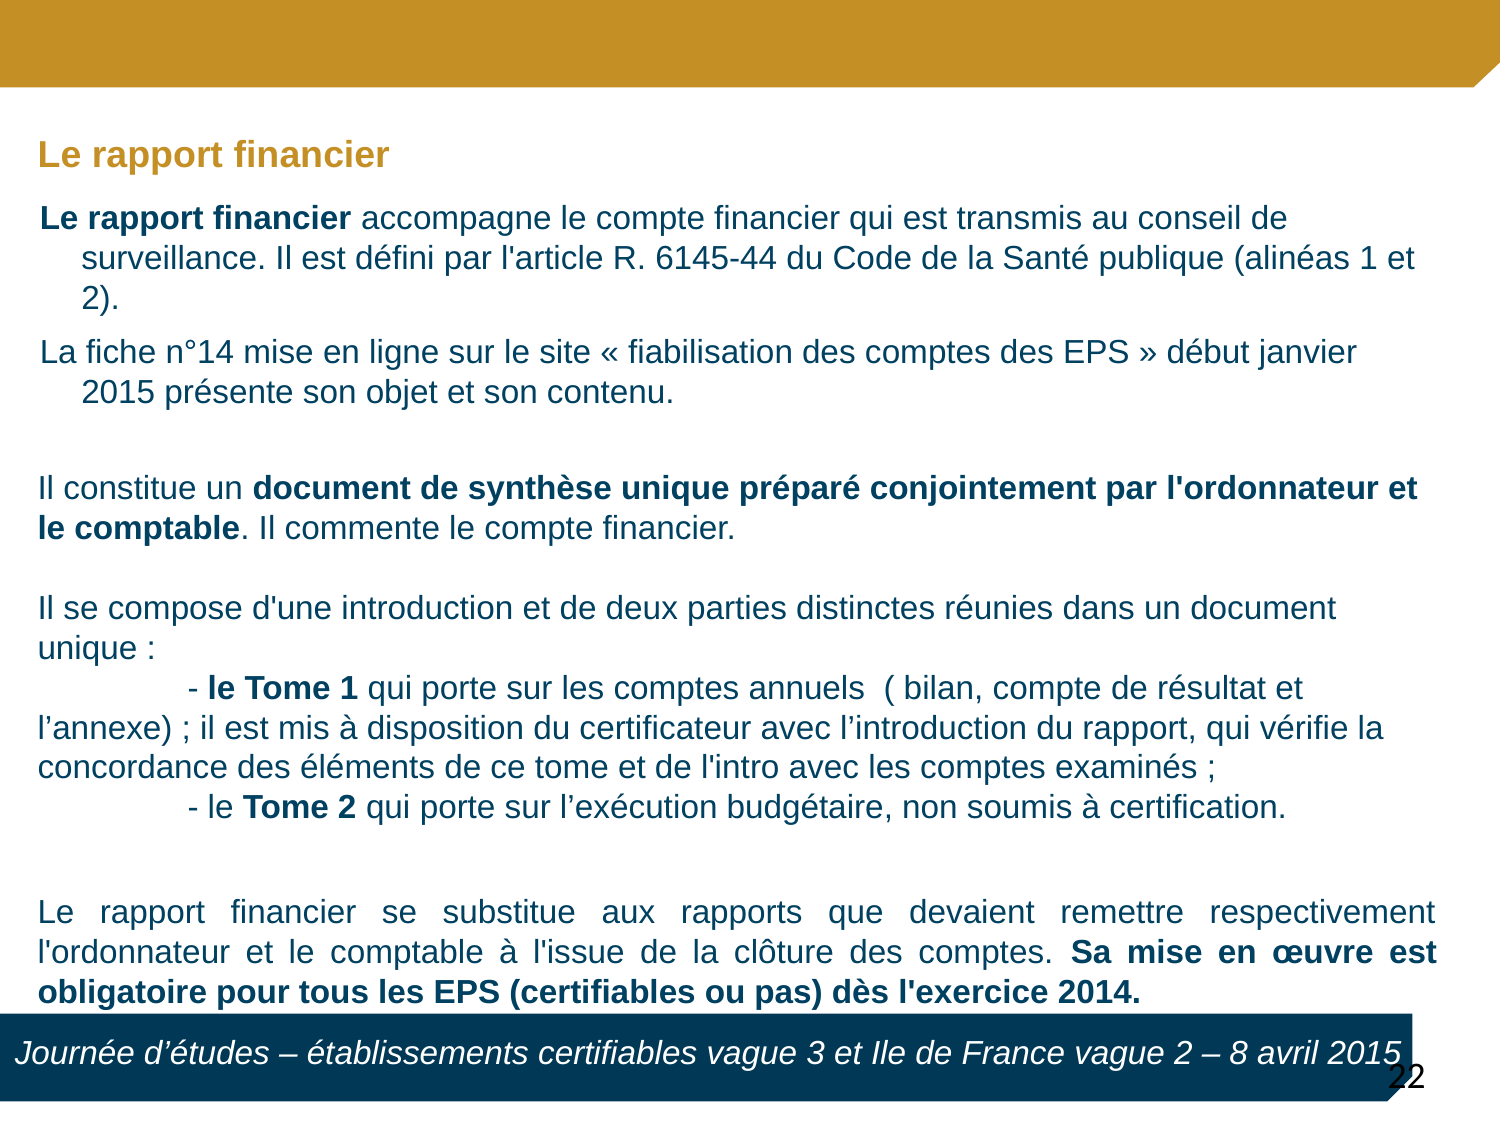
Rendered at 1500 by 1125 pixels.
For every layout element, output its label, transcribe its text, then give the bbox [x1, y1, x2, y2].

text_box Le rapport financier Le rapport financier accompagne le compte financier qui est transmis au conseil de surveillance. Il est défini par l'article R. 6145-44 du Code de la Santé publique (alinéas 1 et 2). La fiche n°14 mise en ligne sur le site « fiabilisation des comptes des EPS » début janvier 2015 présente son objet et son contenu. Il constitue un document de synthèse unique préparé conjointement par l'ordonnateur et le comptable. Il commente le compte financier. Il se compose d'une introduction et de deux parties distinctes réunies dans un document unique : - le Tome 1 qui porte sur les comptes annuels ( bilan, compte de résultat et l’annexe) ; il est mis à disposition du certificateur avec l’introduction du rapport, qui vérifie la concordance des éléments de ce tome et de l'intro avec les comptes examinés ; - le Tome 2 qui porte sur l’exécution budgétaire, non soumis à certification. Le rapport financier se substitue aux rapports que devaient remettre respectivement l'ordonnateur et le comptable à l'issue de la clôture des comptes. Sa mise en œuvre est obligatoire pour tous les EPS (certifiables ou pas) dès l'exercice 2014. [37, 129, 1438, 970]
